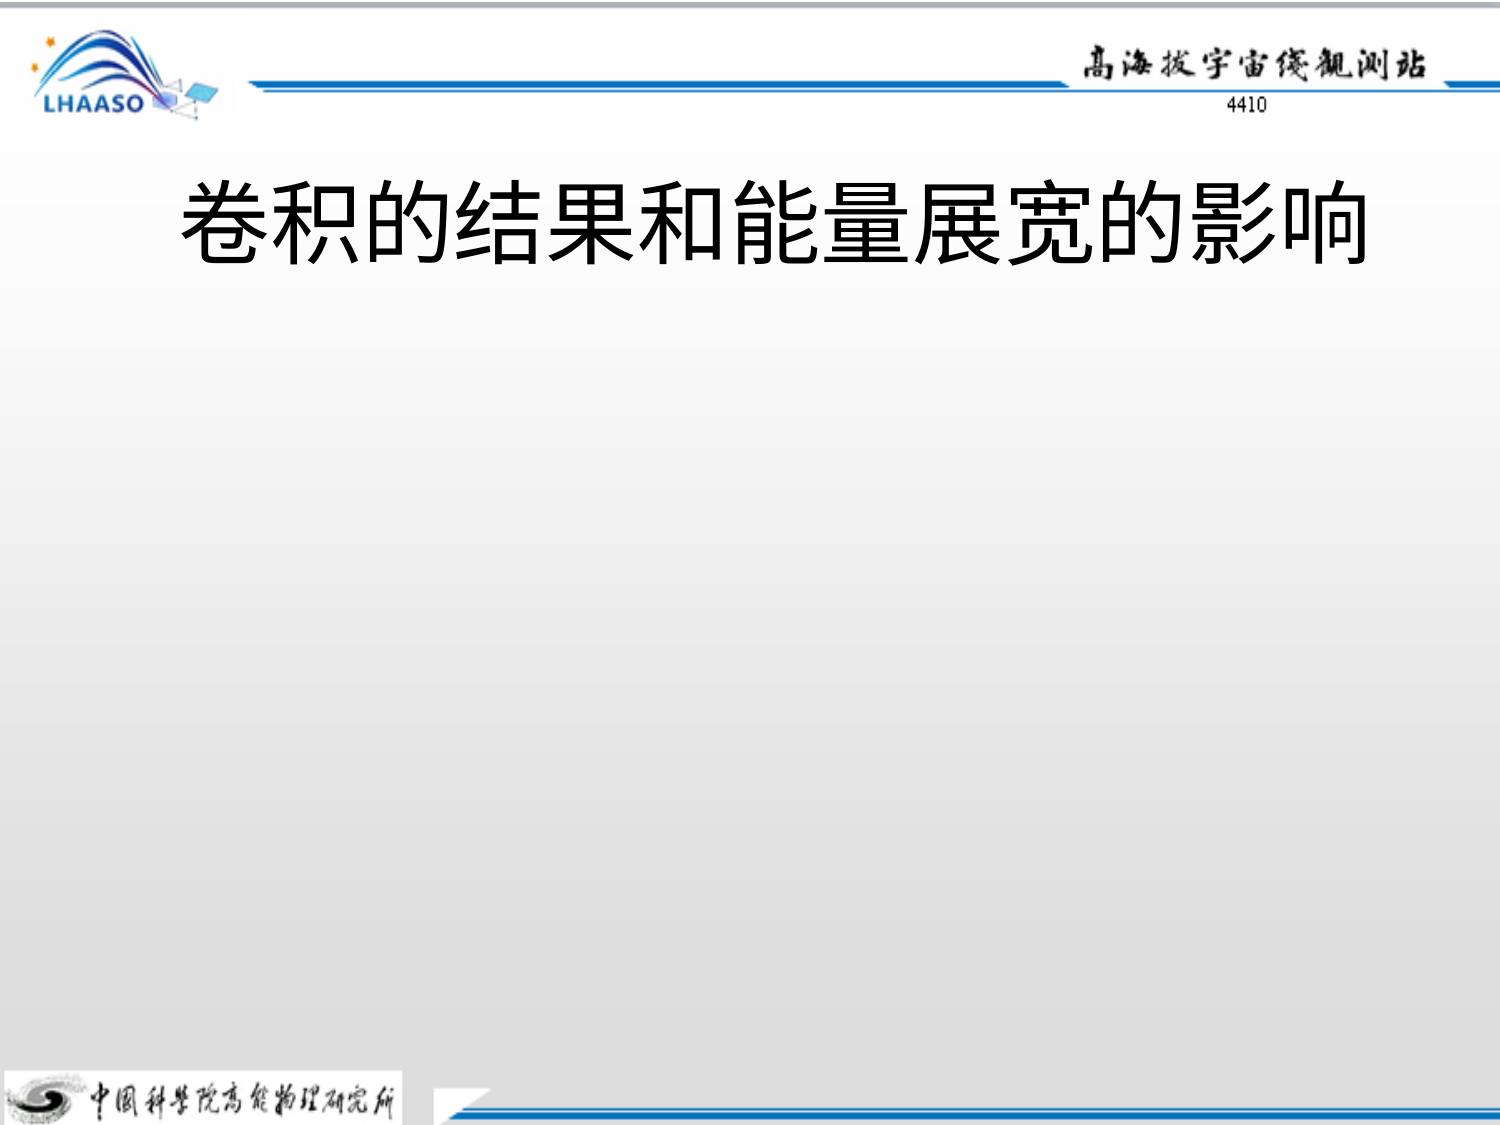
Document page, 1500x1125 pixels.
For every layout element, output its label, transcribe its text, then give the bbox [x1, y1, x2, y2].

picture [0, 2, 1500, 1125]
title 卷积的结果和能量展宽的影响 [100, 126, 1451, 315]
